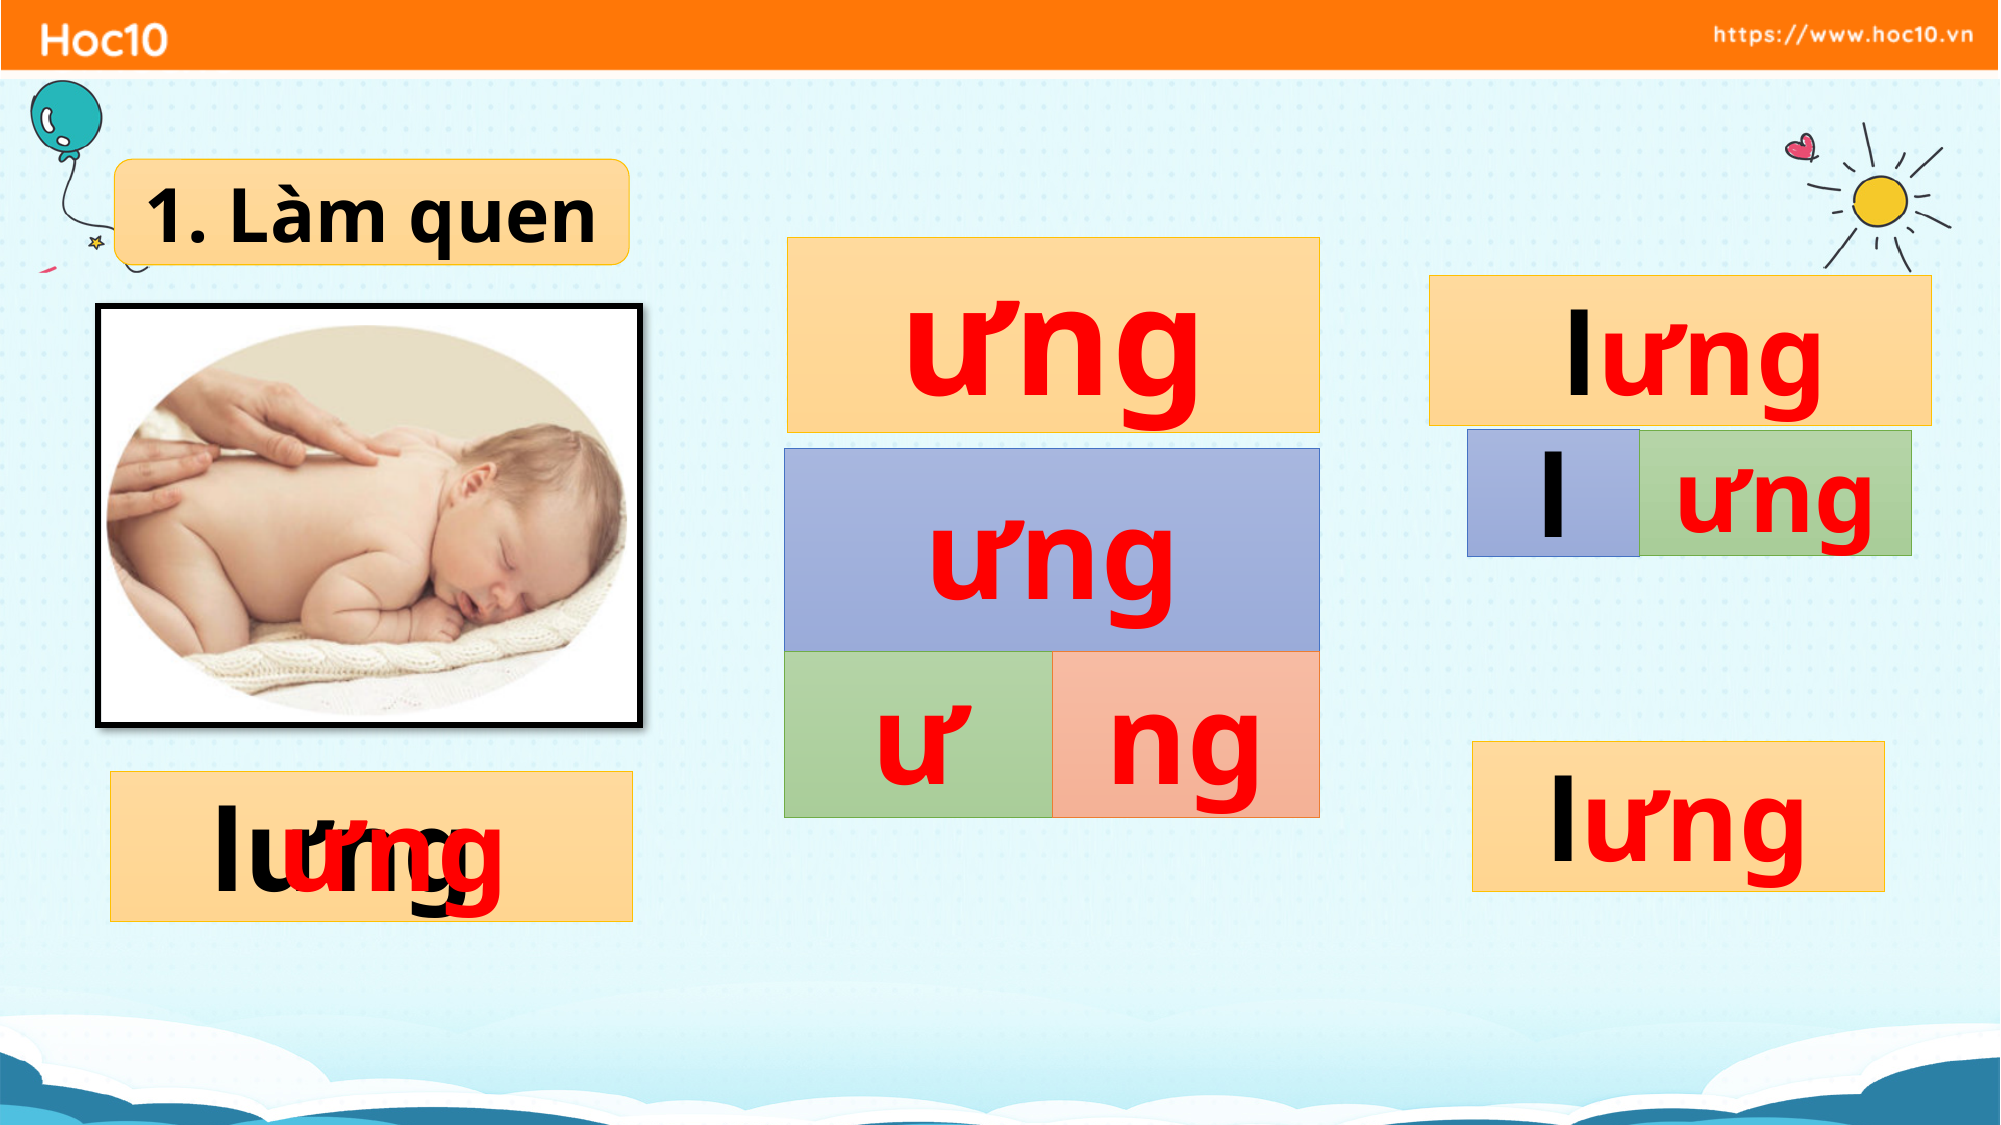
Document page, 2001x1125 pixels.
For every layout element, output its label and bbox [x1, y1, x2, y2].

picture [0, 0, 2000, 1125]
text_box [784, 448, 1320, 818]
